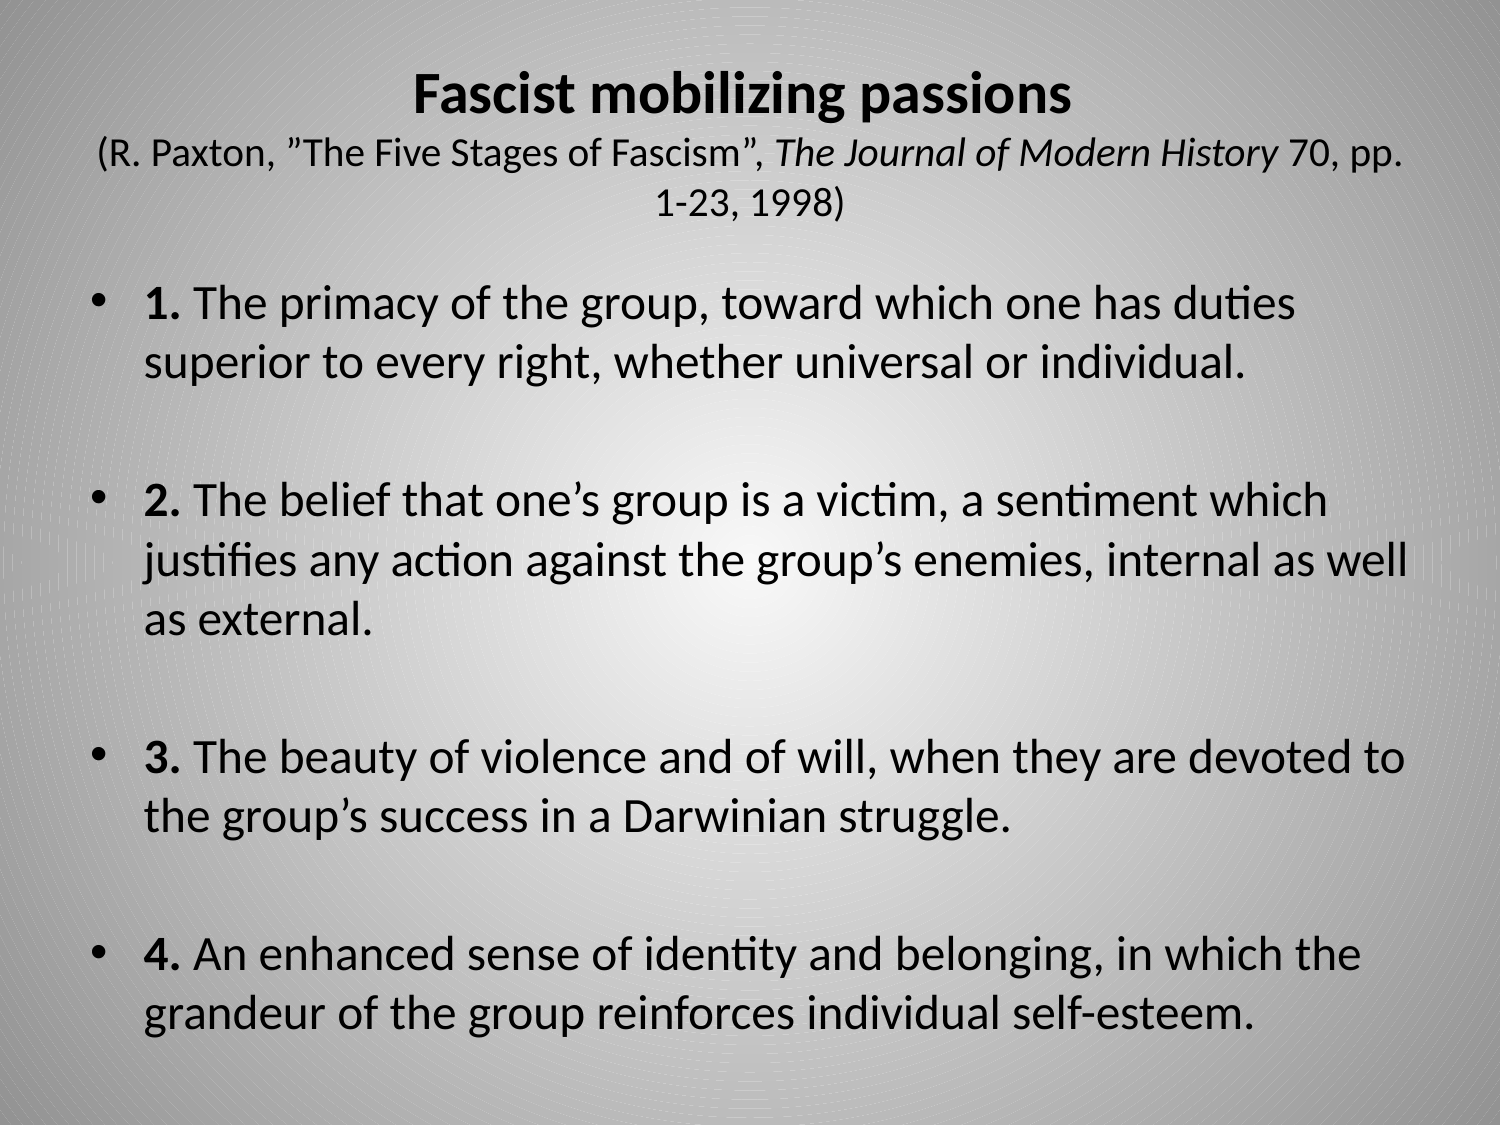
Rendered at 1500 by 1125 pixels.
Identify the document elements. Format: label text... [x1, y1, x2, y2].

title Fascist mobilizing passions (R. Paxton, ”The Five Stages of Fascism”, The Journal of Modern History 70, pp. 1-23, 1998) [75, 45, 1425, 233]
list 1. The primacy of the group, toward which one has duties superior to every right, whether universal or individual. 2. The belief that one’s group is a victim, a sentiment which justifies any action against the group’s enemies, internal as well as external. 3. The beauty of violence and of will, when they are devoted to the group’s success in a Darwinian struggle. 4. An enhanced sense of identity and belonging, in which the grandeur of the group reinforces individual self-esteem. [75, 262, 1425, 1055]
